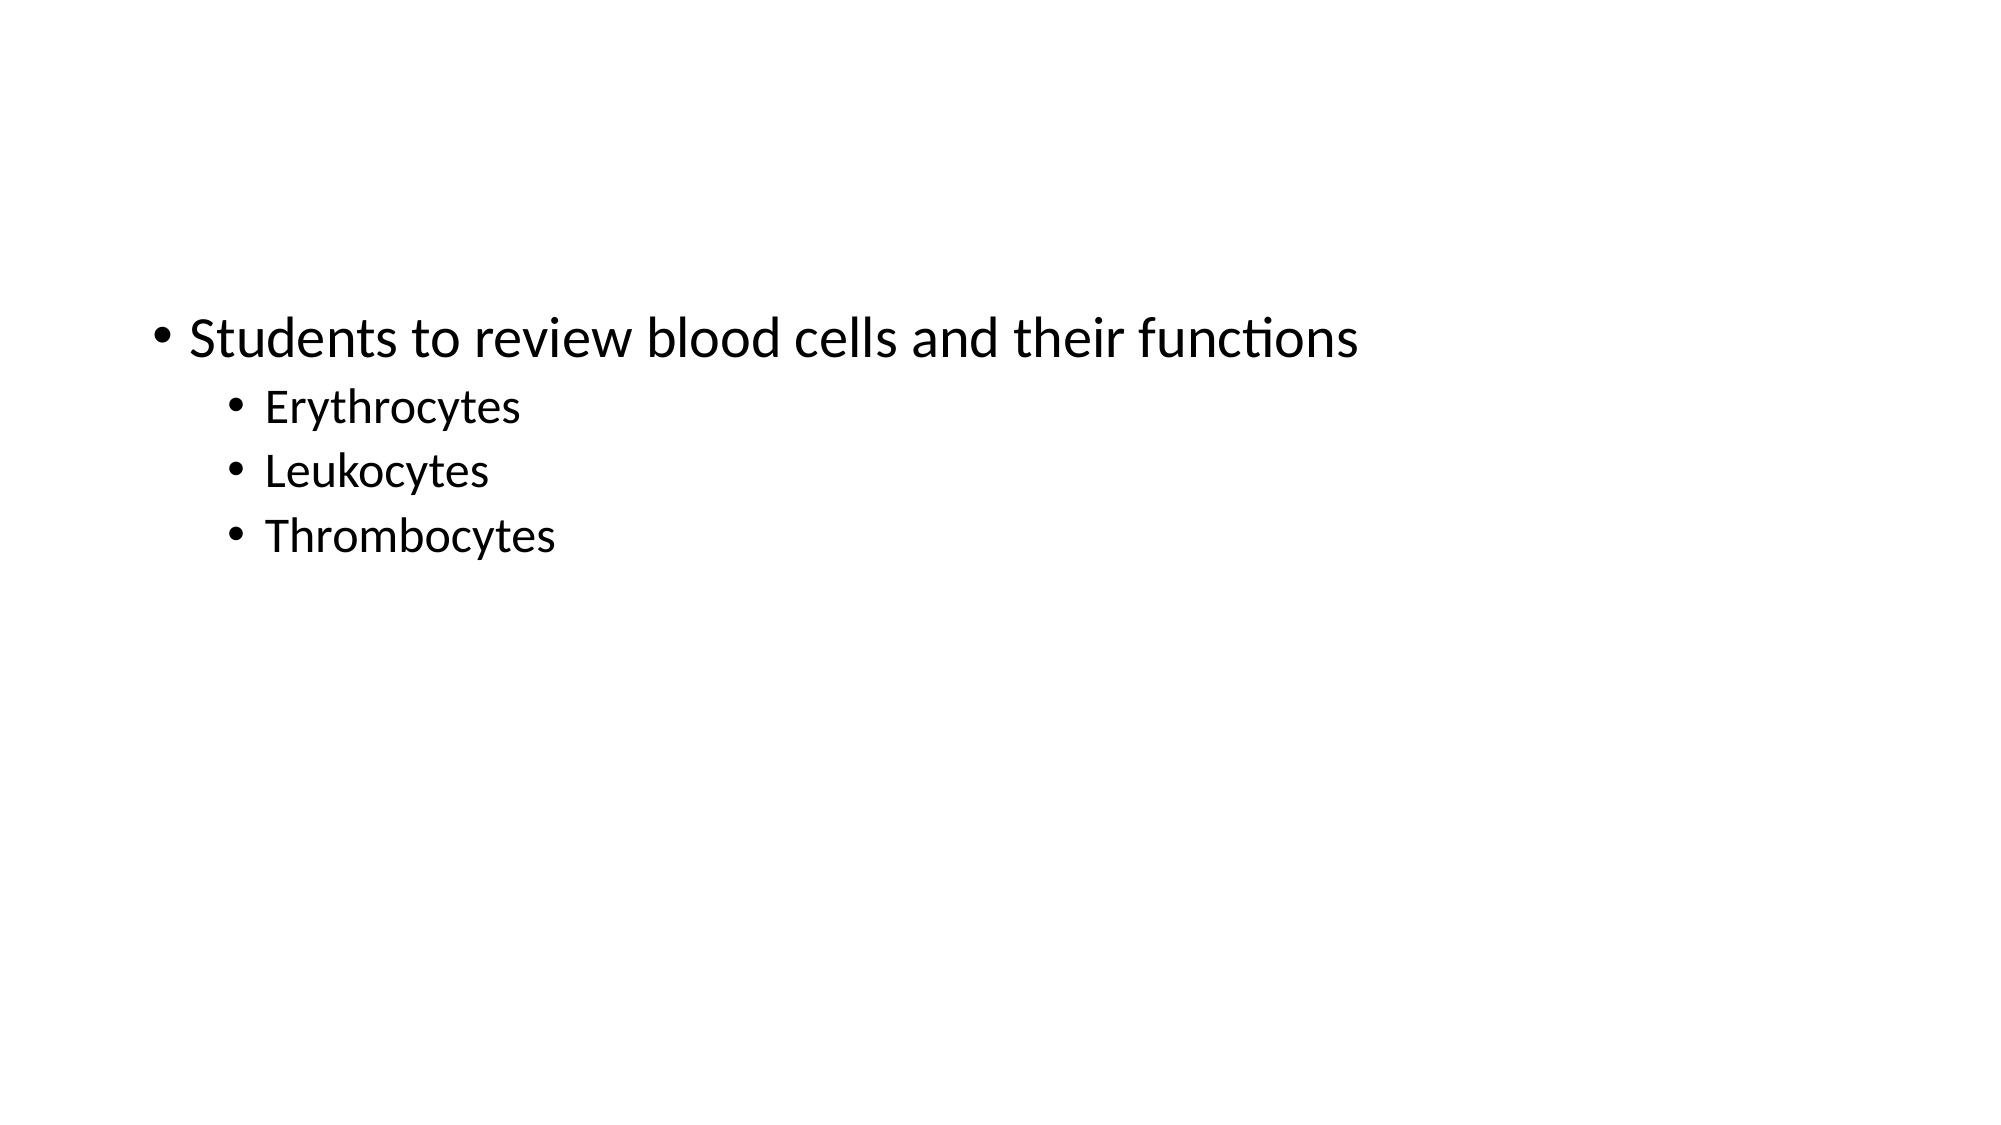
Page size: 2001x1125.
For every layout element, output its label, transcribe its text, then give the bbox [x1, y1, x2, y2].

list Students to review blood cells and their functions Erythrocytes Leukocytes Thrombocytes [137, 299, 1863, 1014]
